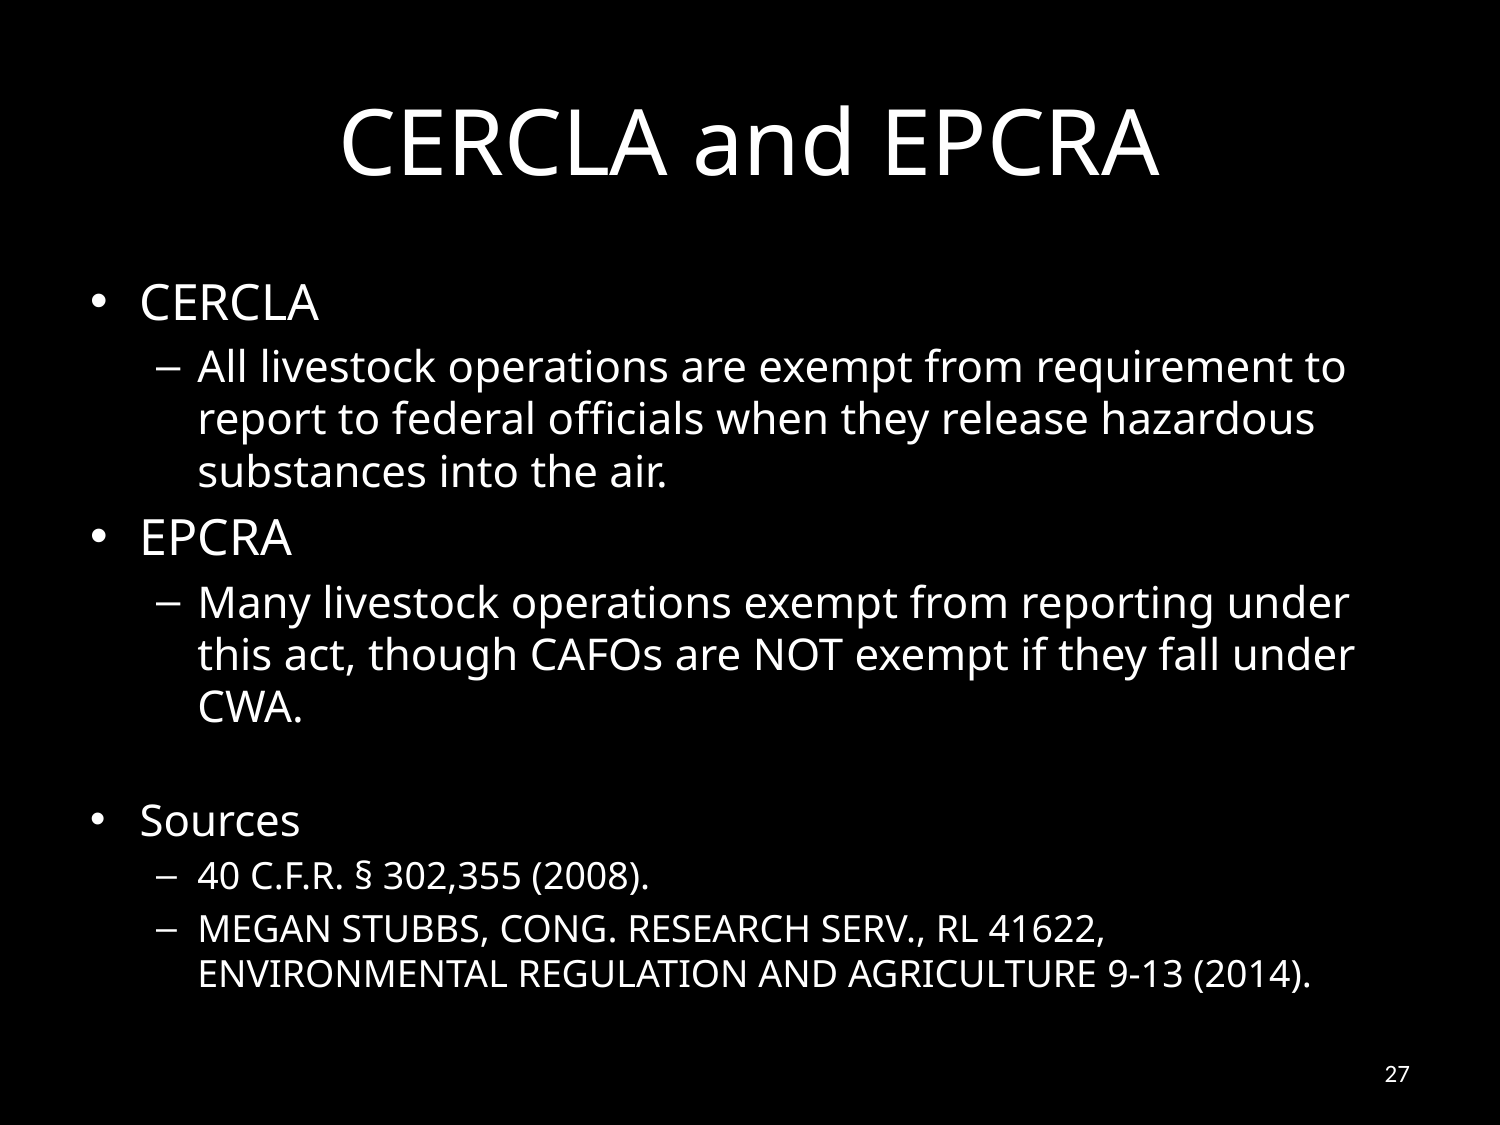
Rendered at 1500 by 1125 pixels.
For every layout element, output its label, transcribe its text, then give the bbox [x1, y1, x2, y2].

list CERCLA All livestock operations are exempt from requirement to report to federal officials when they release hazardous substances into the air. EPCRA Many livestock operations exempt from reporting under this act, though CAFOs are NOT exempt if they fall under CWA. Sources 40 C.F.R. § 302,355 (2008). Megan Stubbs, Cong. Research Serv., RL 41622, Environmental Regulation and Agriculture 9-13 (2014). [75, 262, 1425, 1005]
title CERCLA and EPCRA [75, 45, 1425, 233]
slide_number 27 [1074, 1042, 1425, 1103]
